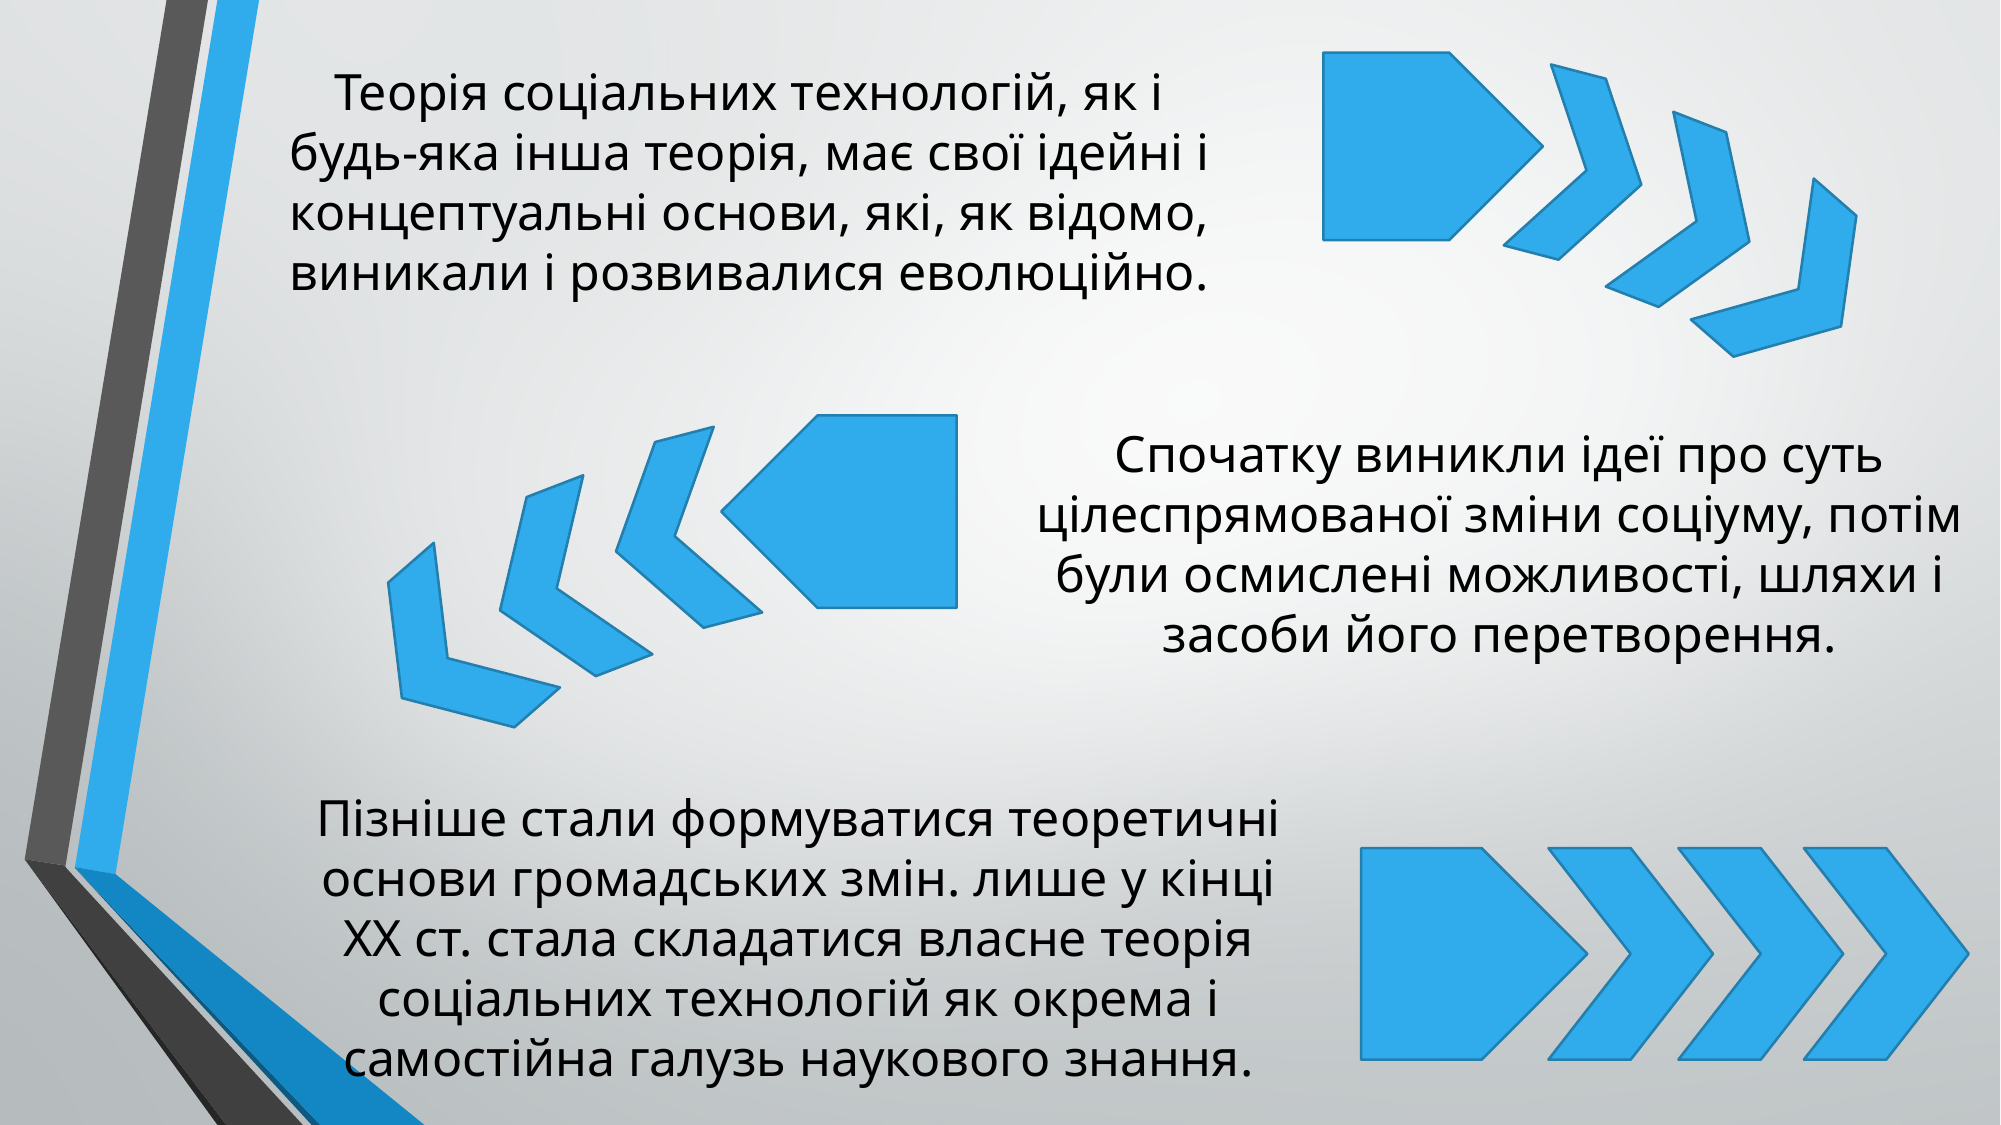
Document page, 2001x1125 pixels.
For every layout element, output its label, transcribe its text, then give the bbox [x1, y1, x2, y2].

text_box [386, 415, 957, 753]
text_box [1323, 52, 1856, 382]
text_box Теорія соціальних технологій, як і будь-яка інша теорія, має свої ідейні і концептуальні основи, які, як відомо, виникали і розвивалися еволюційно. [249, 52, 1250, 308]
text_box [1360, 847, 1969, 1060]
text_box Спочатку виникли ідеї про суть цілеспрямованої зміни соціуму, потім були осмислені можливості, шляхи і засоби його перетворення. [999, 415, 2000, 671]
text_box Пізніше стали формуватися теоретичні основи громадських змін. лише у кінці XX ст. стала складатися власне теорія соціальних технологій як окрема і самостійна галузь наукового знання. [298, 778, 1299, 1094]
